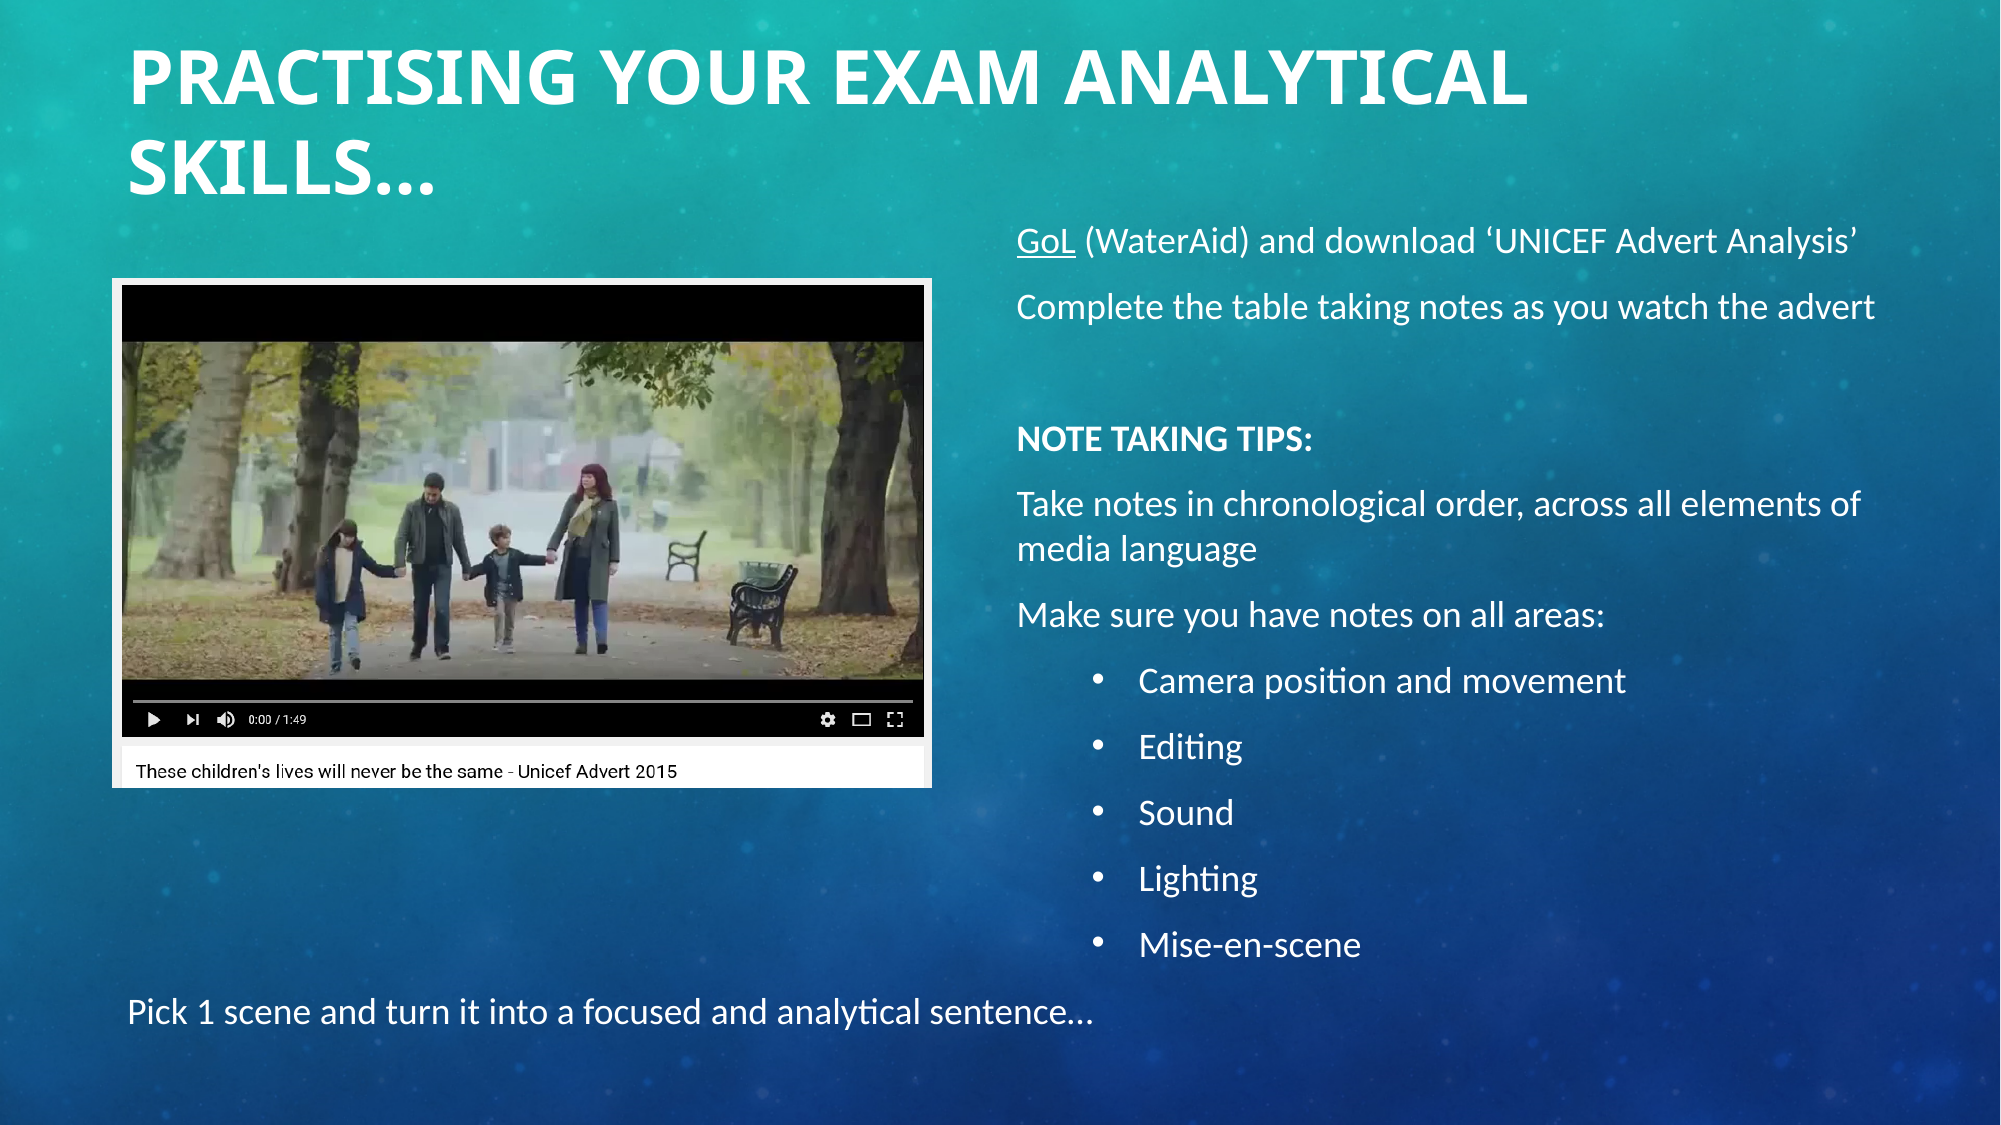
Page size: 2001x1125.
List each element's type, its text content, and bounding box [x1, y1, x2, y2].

picture [0, 0, 2001, 1125]
text_box Pick 1 scene and turn it into a focused and analytical sentence… [112, 979, 1910, 1040]
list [112, 278, 933, 788]
title Practising your exam analytical skills… [112, 0, 1775, 239]
list GoL (WaterAid) and download ‘UNICEF Advert Analysis’ Complete the table taking notes as you watch the advert NOTE TAKING TIPS: Take notes in chronological order, across all elements of media language Make sure you have notes on all areas: Camera position and movement Editing Sound Lighting Mise-en-scene [1001, 208, 1894, 979]
